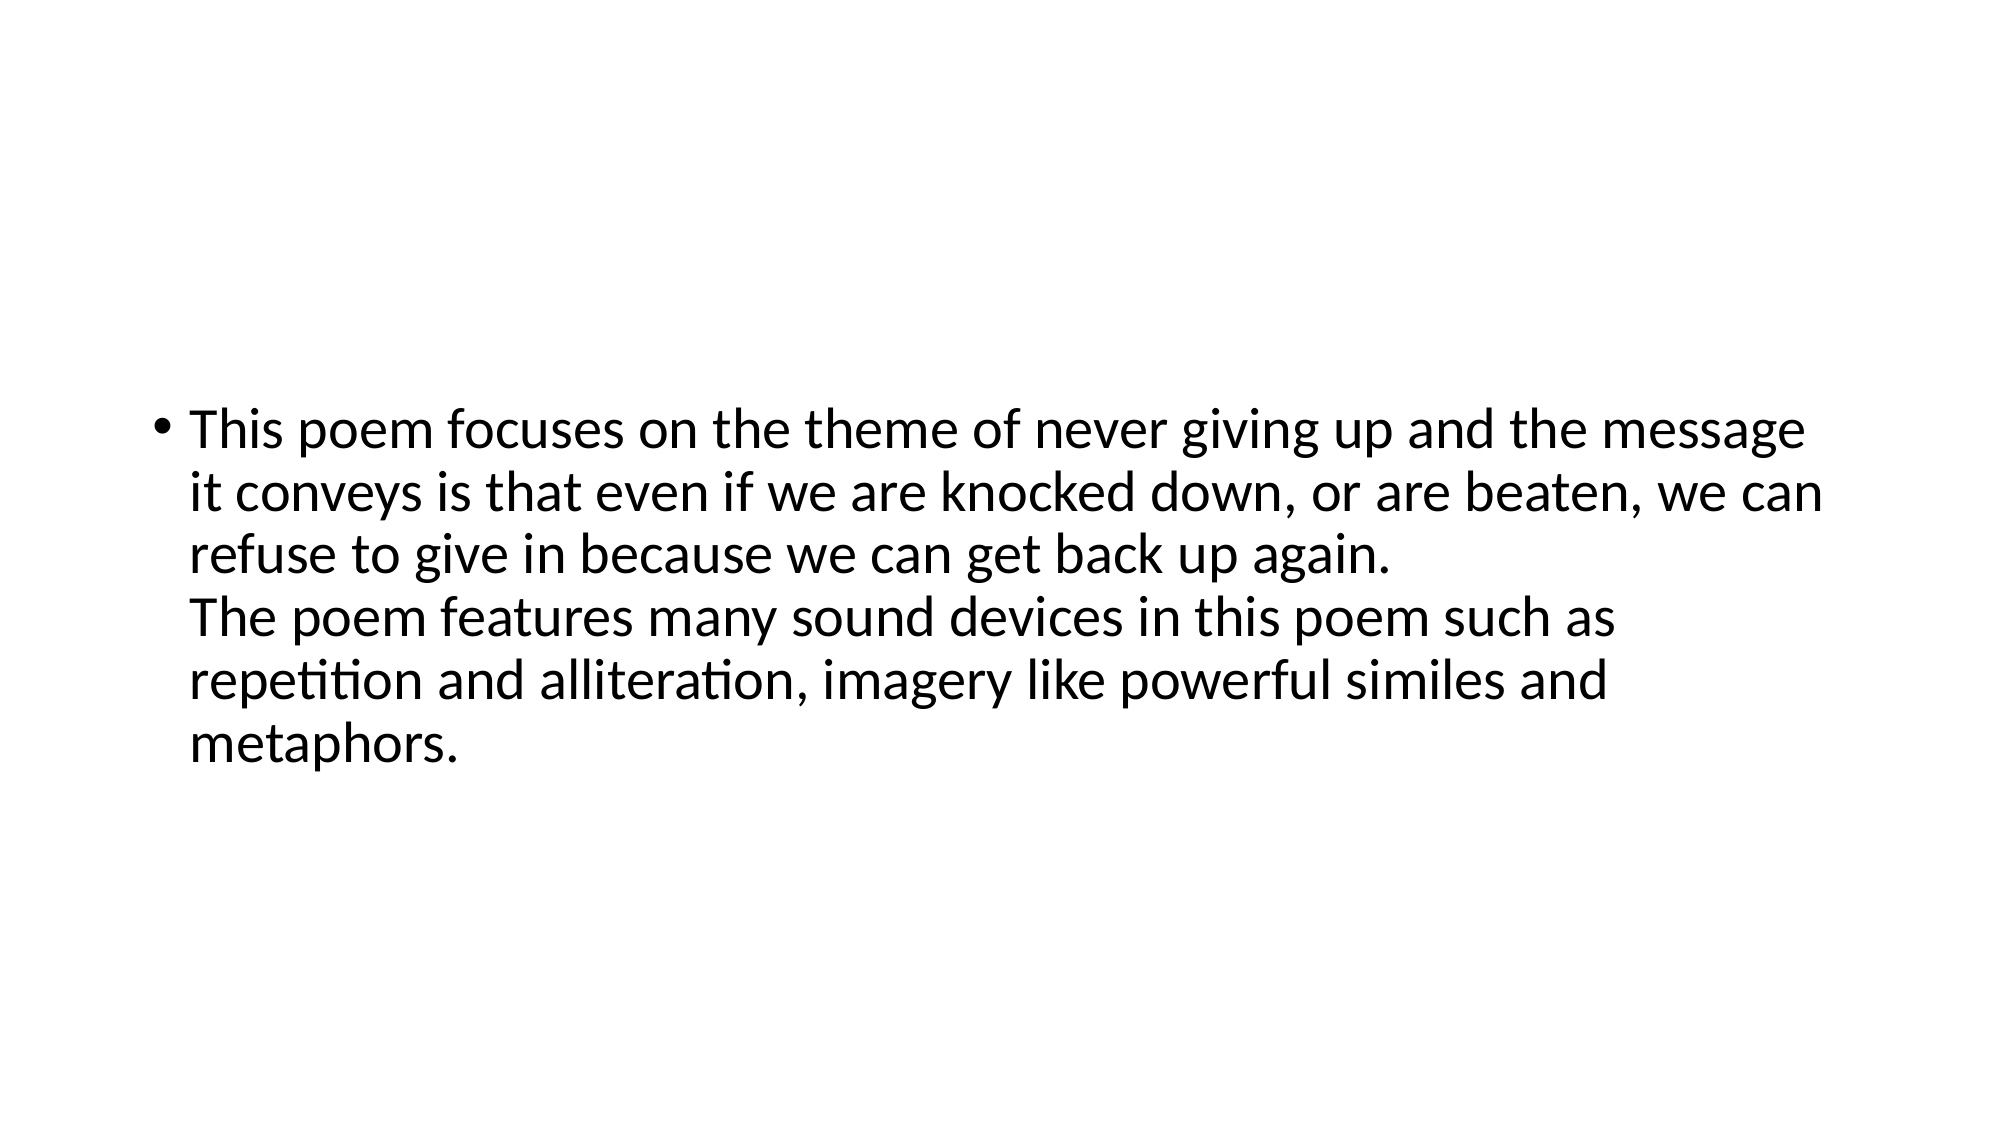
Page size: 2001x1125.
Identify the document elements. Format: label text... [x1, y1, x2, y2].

list This poem focuses on the theme of never giving up and the message it conveys is that even if we are knocked down, or are beaten, we can refuse to give in because we can get back up again. The poem features many sound devices in this poem such as repetition and alliteration, imagery like powerful similes and metaphors. [137, 299, 1863, 1014]
